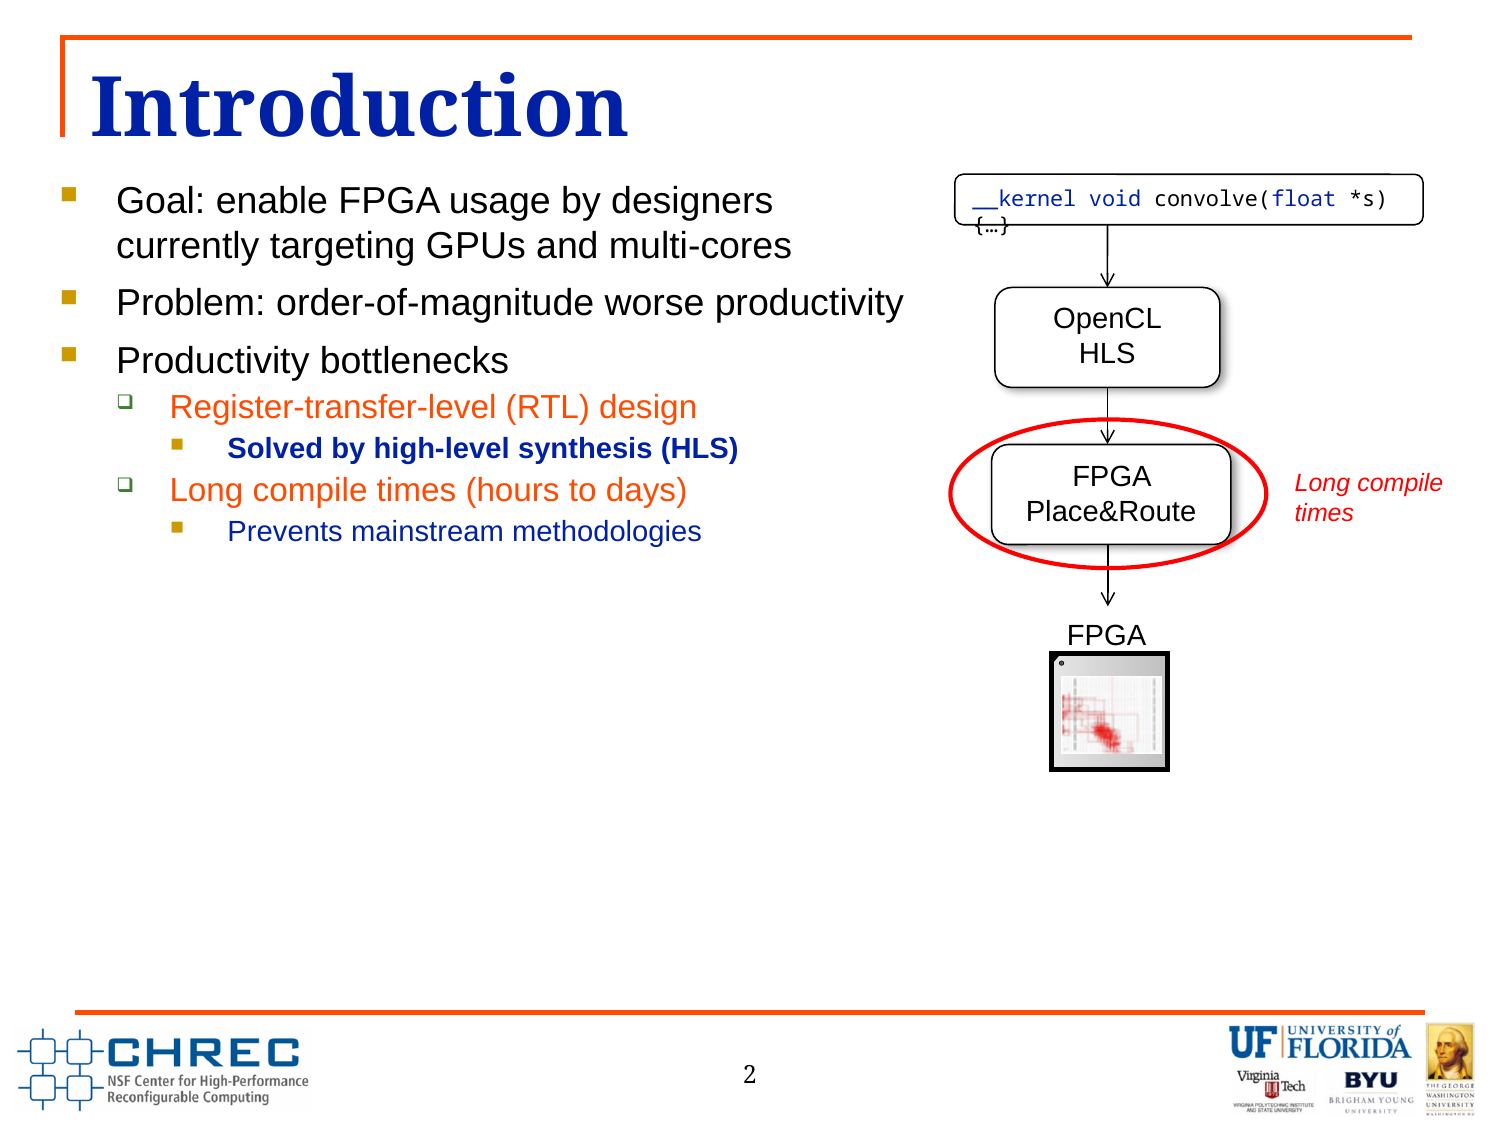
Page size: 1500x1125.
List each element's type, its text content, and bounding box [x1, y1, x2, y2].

picture [1046, 648, 1173, 774]
picture [1224, 1021, 1475, 1117]
text_box OpenCL HLS [994, 287, 1220, 388]
picture [12, 1026, 313, 1112]
text_box FPGA [1048, 608, 1164, 647]
text_box __kernel void convolve(float *s) {…} [954, 174, 1424, 225]
list Goal: enable FPGA usage by designers currently targeting GPUs and multi-cores Problem: order-of-magnitude worse productivity Productivity bottlenecks Register-transfer-level (RTL) design Solved by high-level synthesis (HLS) Long compile times (hours to days) Prevents mainstream methodologies [44, 167, 935, 990]
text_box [950, 419, 1461, 569]
slide_number 2 [599, 1024, 901, 1101]
title Introduction [74, 45, 1426, 159]
